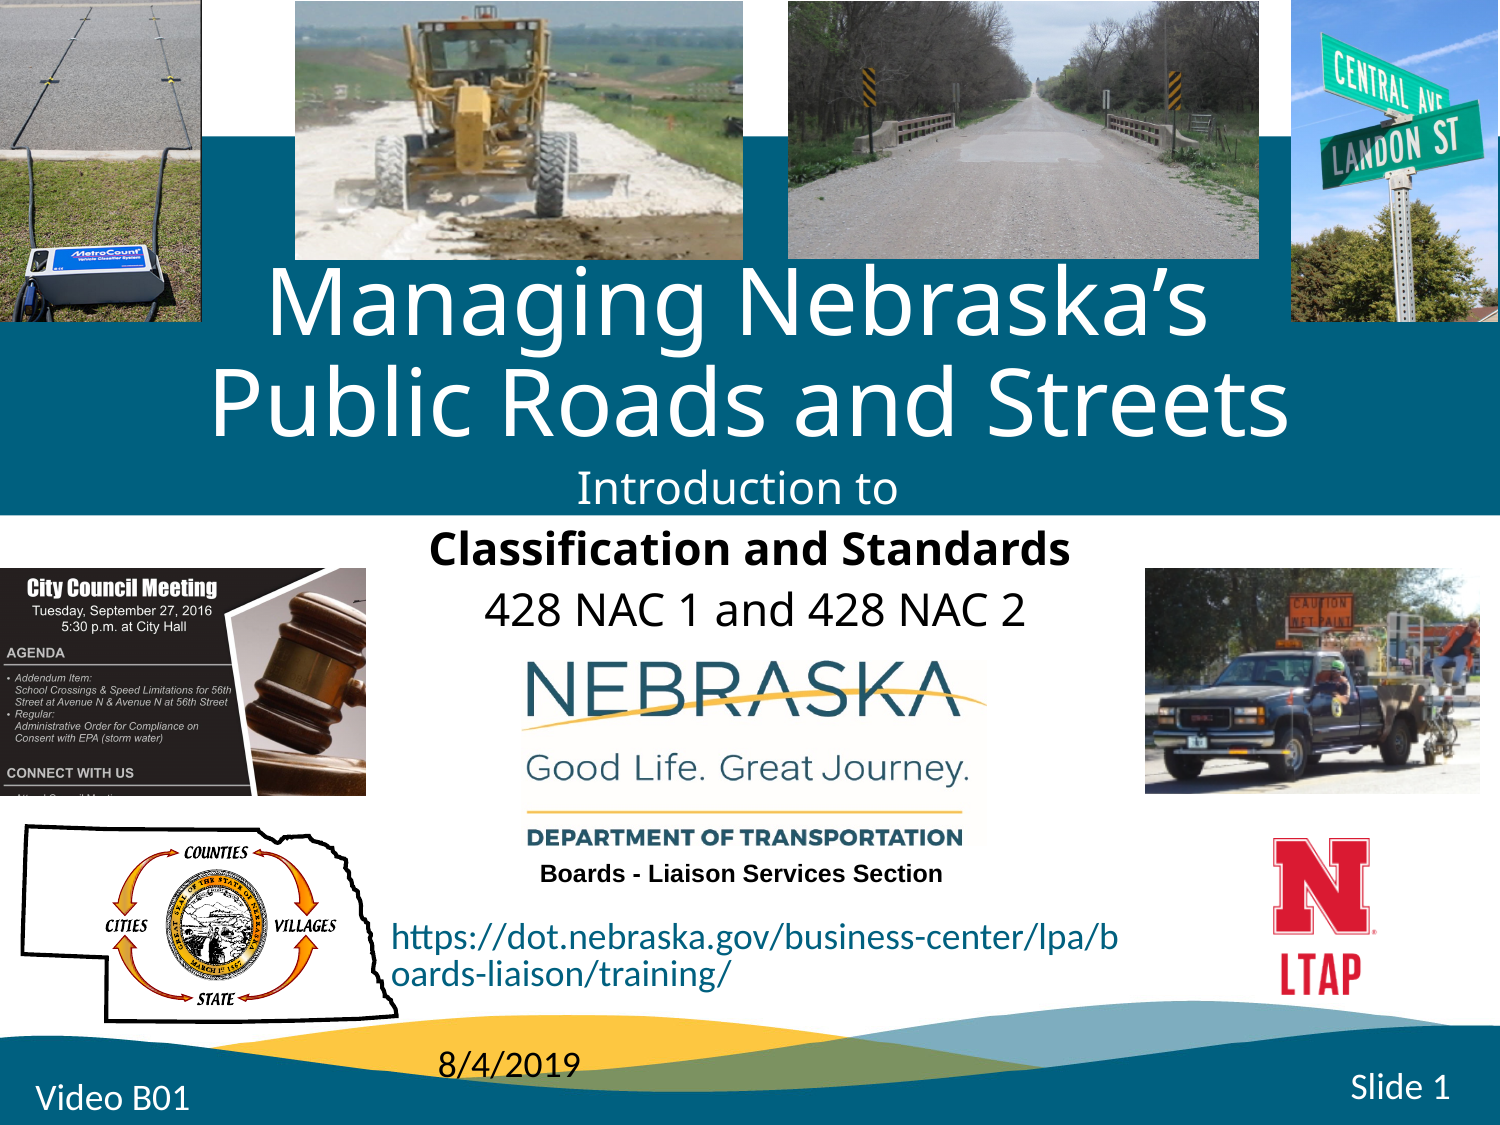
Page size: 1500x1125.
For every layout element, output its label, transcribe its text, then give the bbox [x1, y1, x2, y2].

text_box Boards - Liaison Services Section [524, 850, 975, 895]
text_box https://dot.nebraska.gov/business-center/lpa/boards-liaison/training/ [399, 904, 1053, 965]
picture [0, 568, 1500, 1091]
title Managing Nebraska’s Public Roads and Streets [0, 159, 1500, 457]
picture [0, 0, 1500, 321]
subtitle Introduction to Classification and Standards 428 NAC 1 and 428 NAC 2 [0, 457, 1500, 645]
slide_number Slide 1 [1335, 1054, 1500, 1125]
text_box Video B01 [20, 1065, 345, 1125]
text_box 8/4/2019 [423, 1033, 652, 1093]
